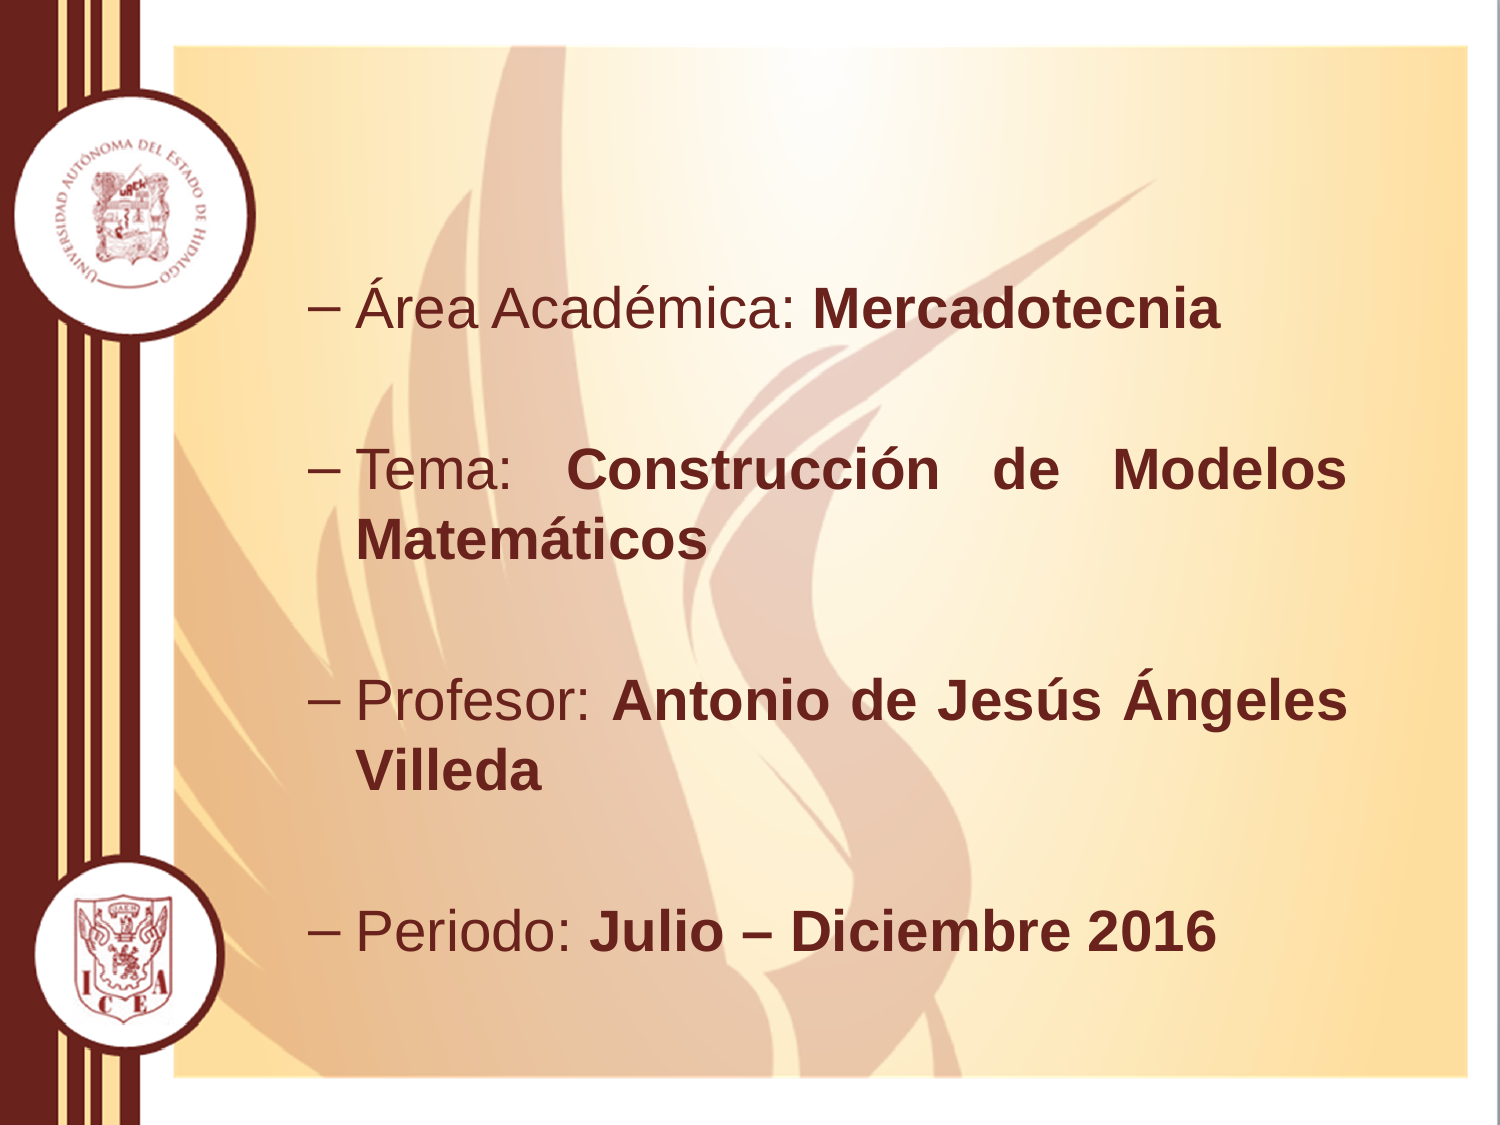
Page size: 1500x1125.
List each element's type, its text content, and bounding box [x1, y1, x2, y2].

list Área Académica: Mercadotecnia Tema: Construcción de Modelos Matemáticos Profesor: Antonio de Jesús Ángeles Villeda Periodo: Julio – Diciembre 2016 [218, 262, 1365, 1005]
picture [0, 0, 1500, 1125]
